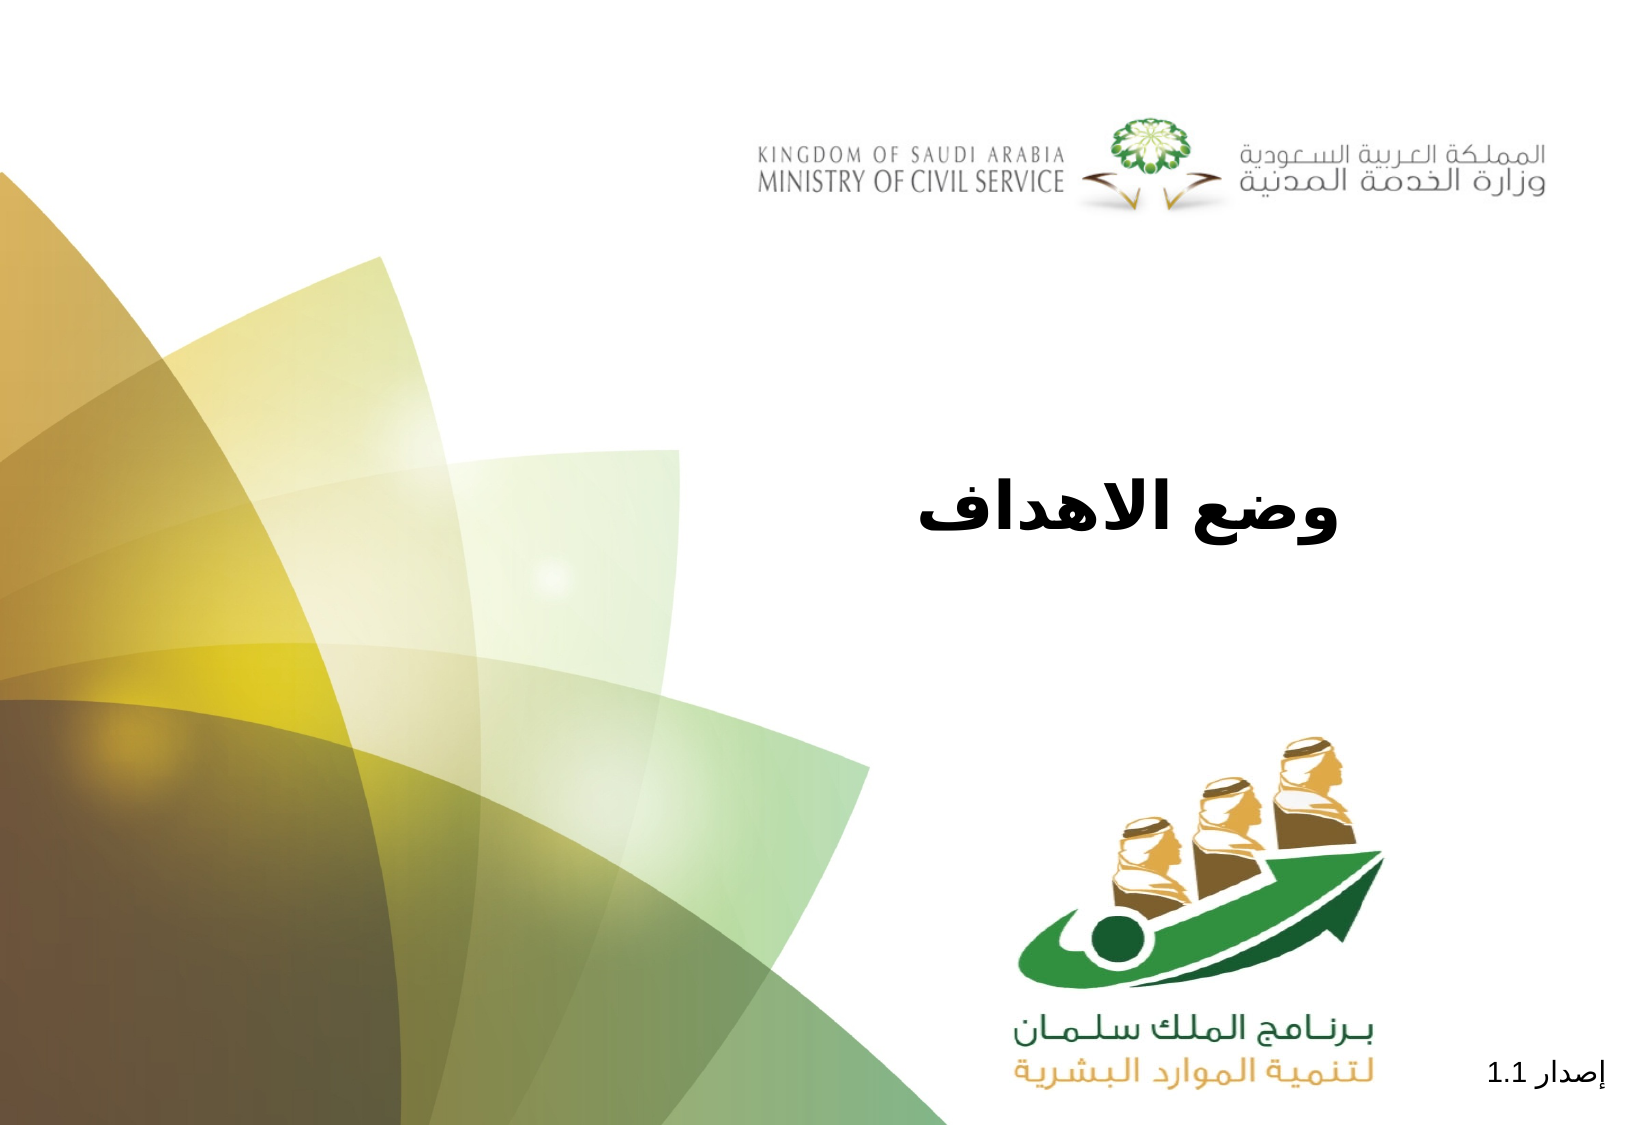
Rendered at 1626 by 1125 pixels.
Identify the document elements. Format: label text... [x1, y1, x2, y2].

picture [955, 721, 1423, 1125]
picture [0, 0, 1551, 1125]
text_box إصدار 1.1 [1427, 1038, 1625, 1104]
text_box وضع الاهداف [682, 339, 1577, 666]
